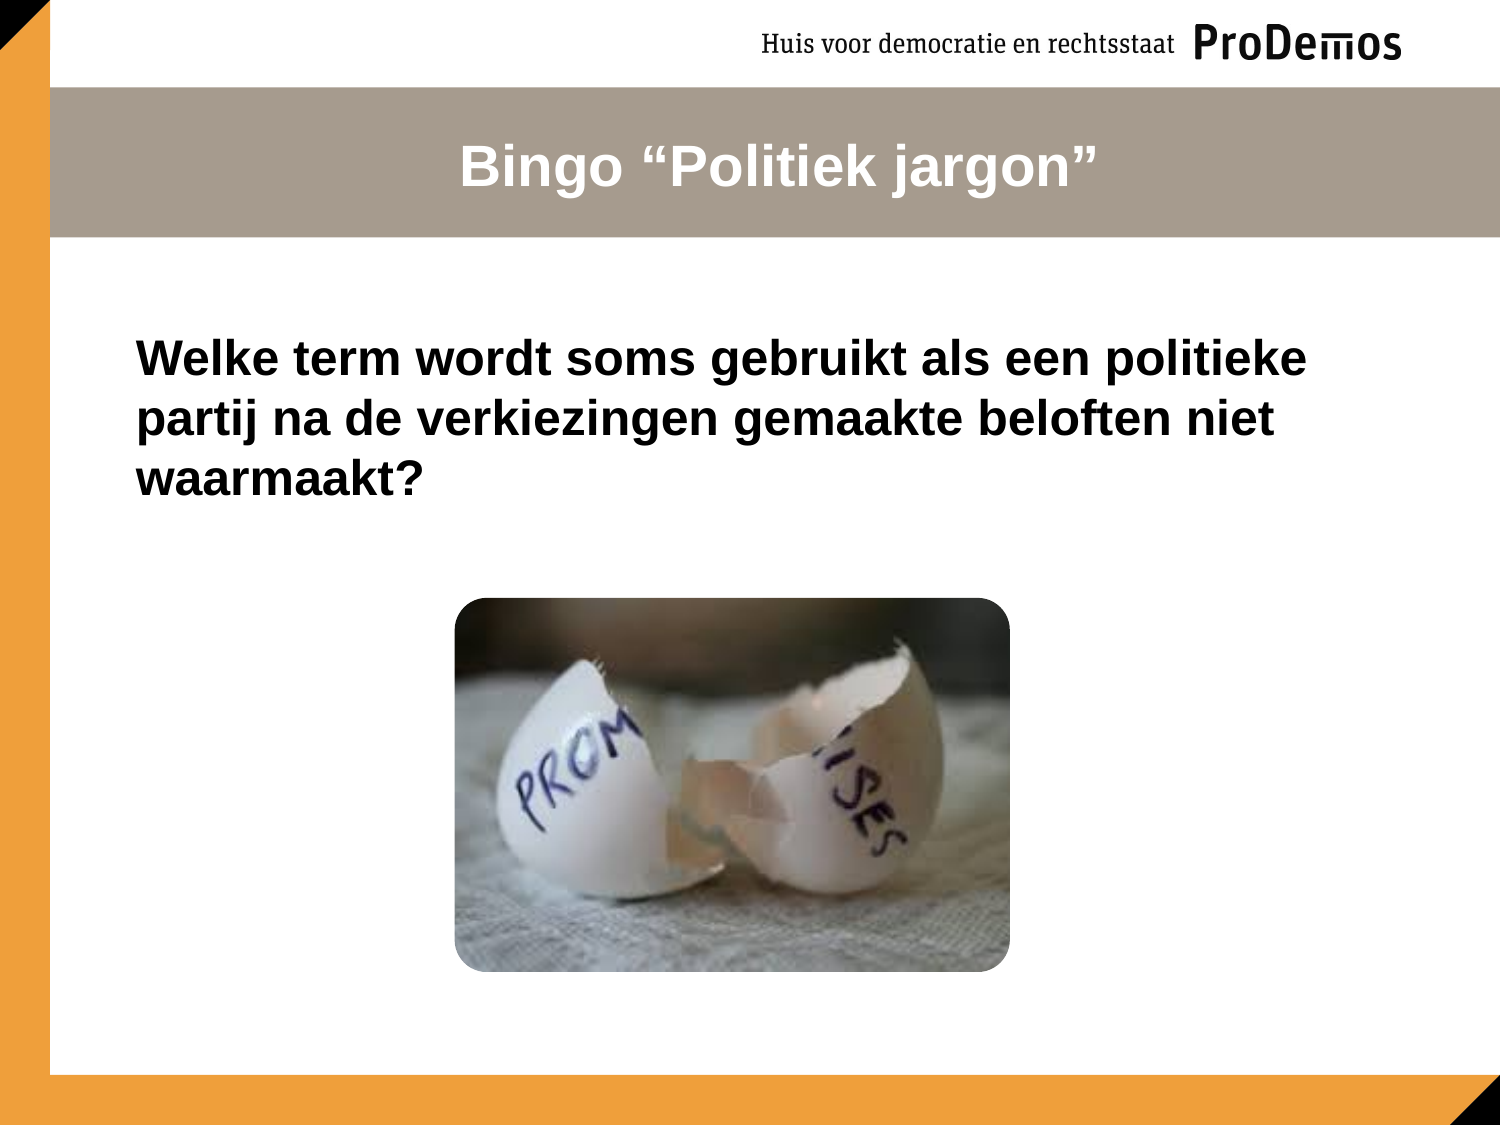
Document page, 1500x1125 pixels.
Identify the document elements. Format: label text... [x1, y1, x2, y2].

picture [454, 597, 1011, 973]
text_box Bingo “Politiek jargon” [121, 0, 1456, 206]
text_box Welke term wordt soms gebruikt als een politieke partij na de verkiezingen gemaakte beloften niet waarmaakt? [121, 318, 1456, 514]
